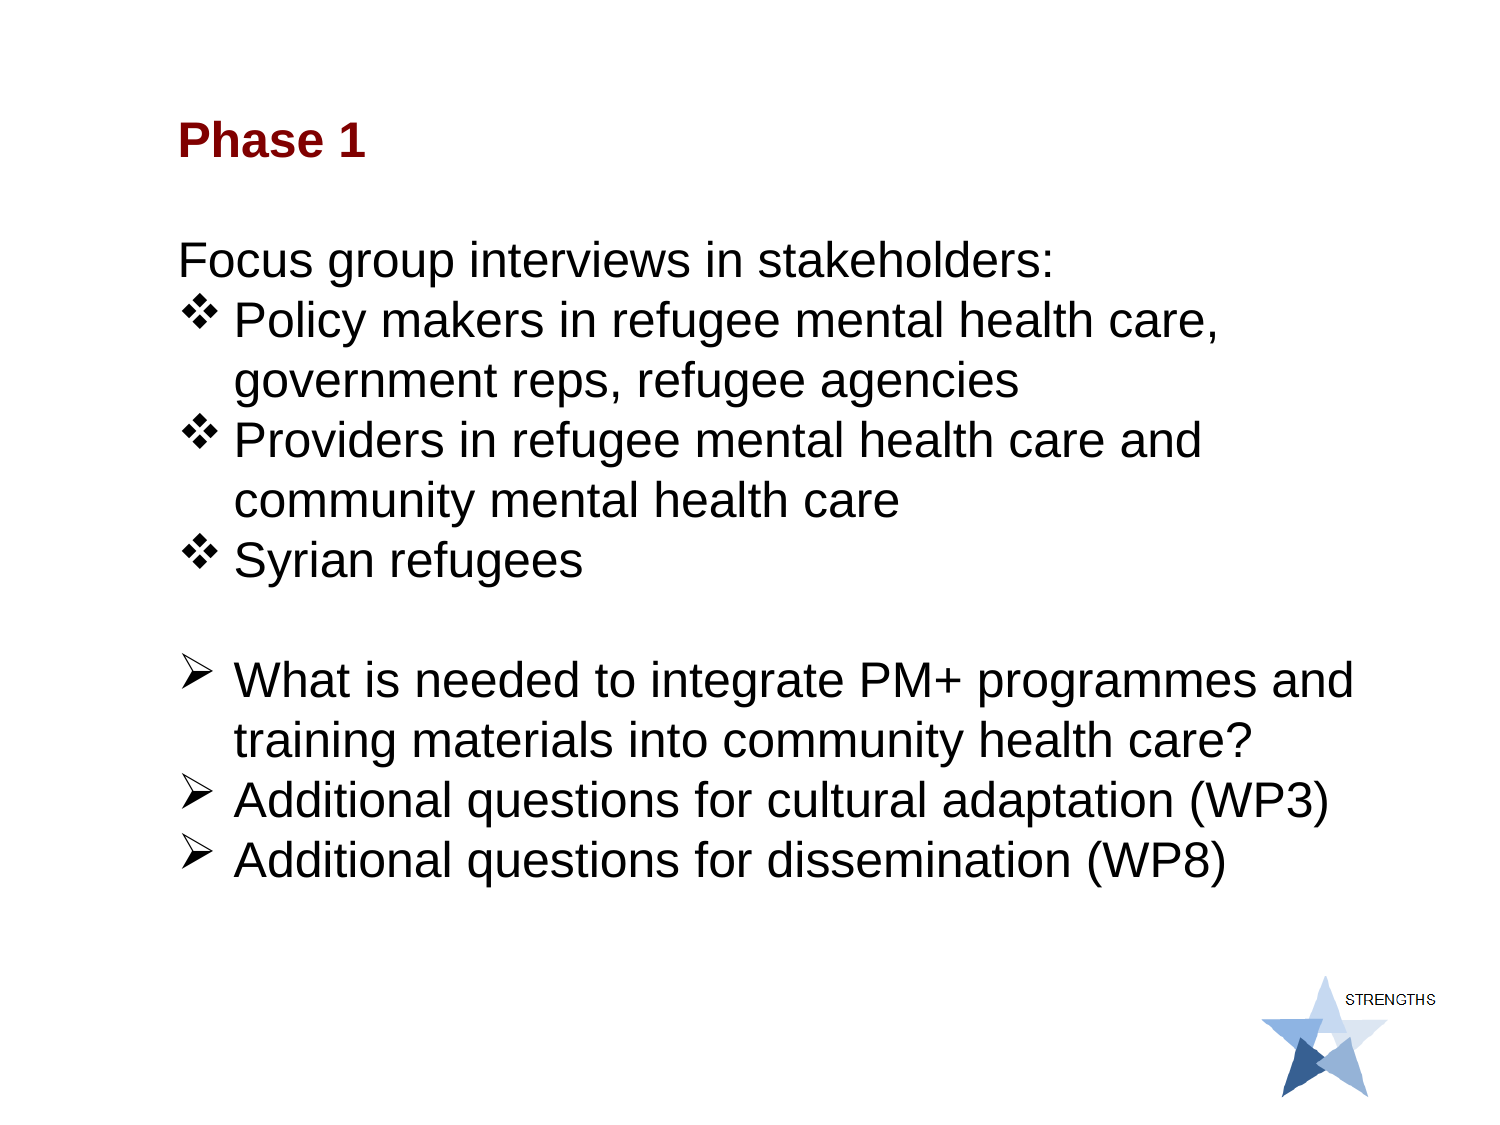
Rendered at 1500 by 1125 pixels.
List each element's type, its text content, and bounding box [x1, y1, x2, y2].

text_box Phase 1 Focus group interviews in stakeholders: Policy makers in refugee mental health care, government reps, refugee agencies Providers in refugee mental health care and community mental health care Syrian refugees What is needed to integrate PM+ programmes and training materials into community health care? Additional questions for cultural adaptation (WP3) Additional questions for dissemination (WP8) [162, 100, 1441, 896]
picture [1250, 976, 1442, 1098]
